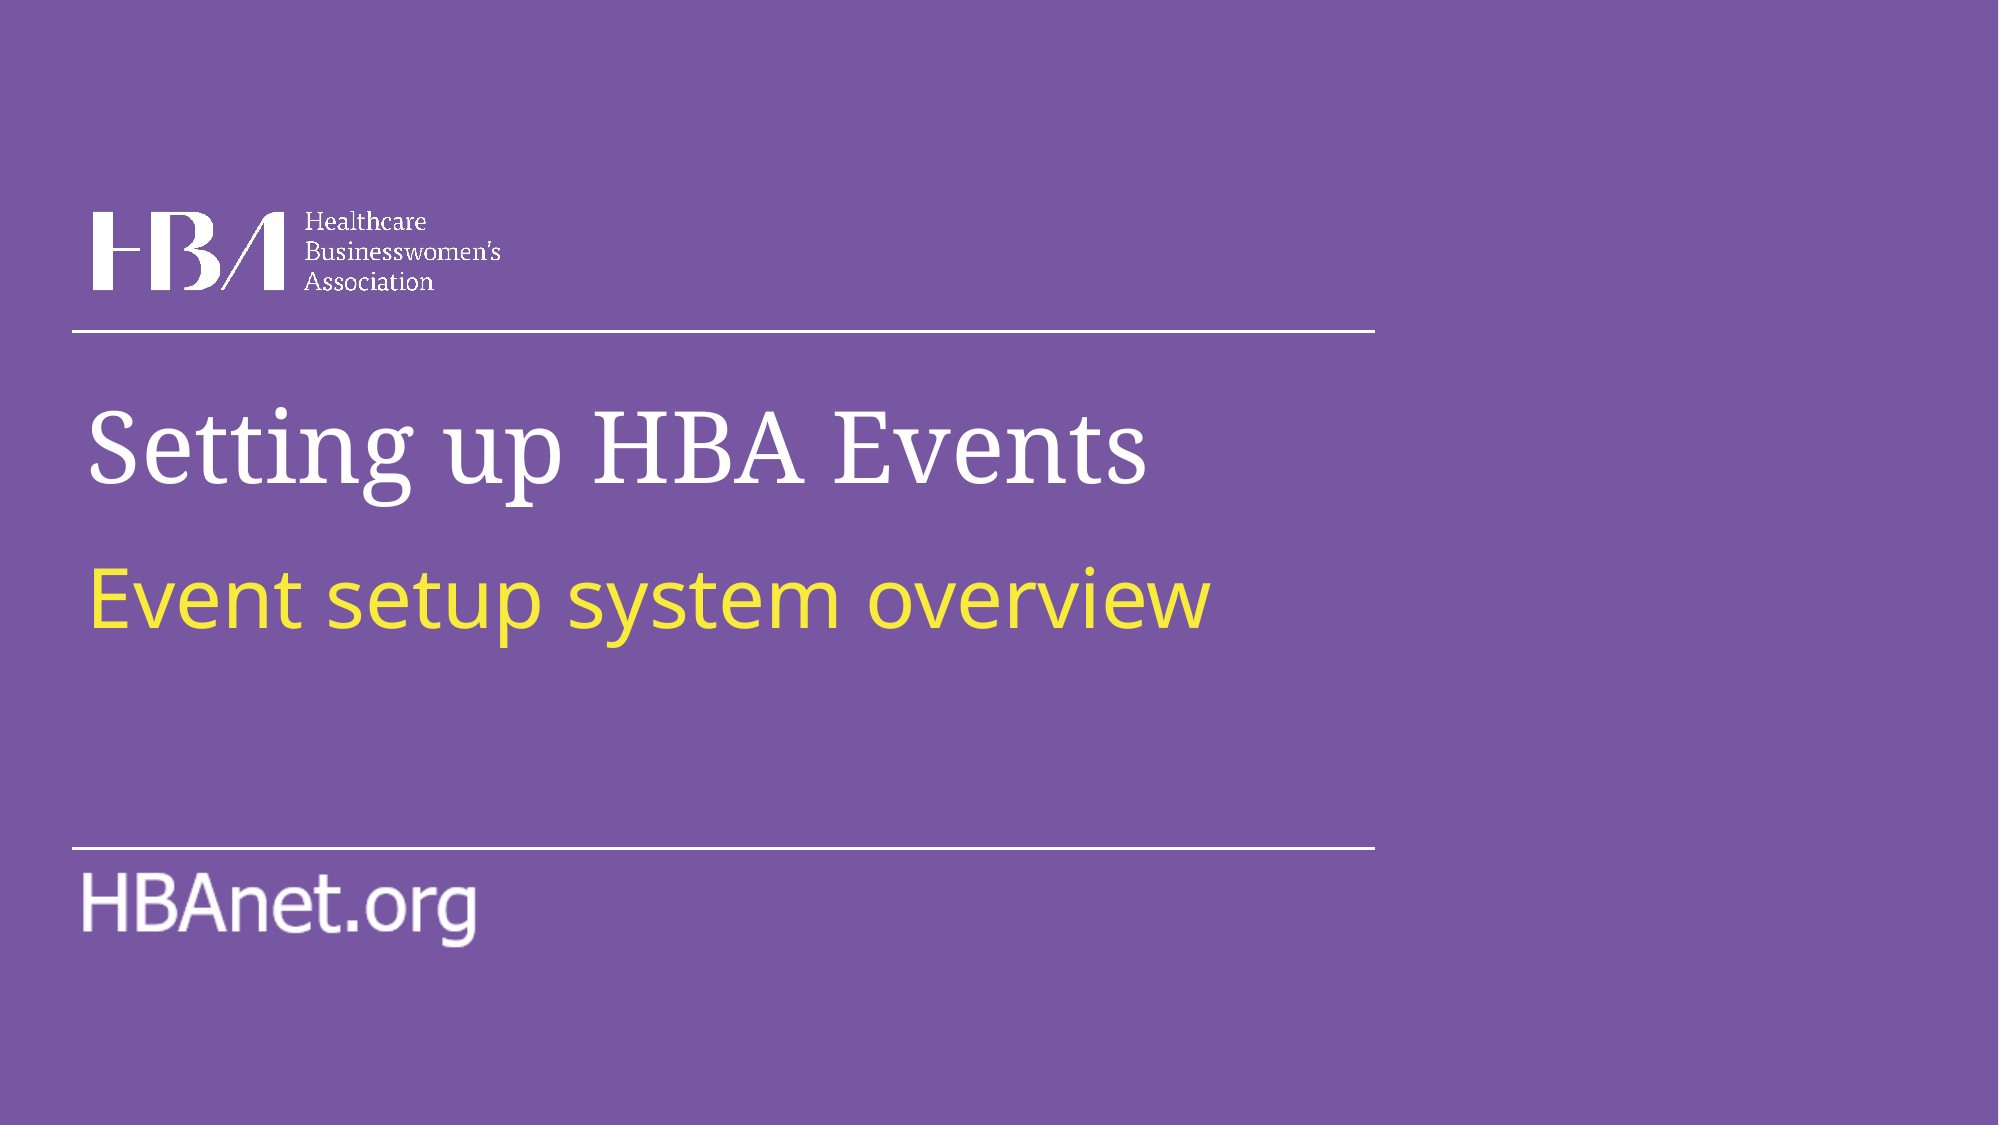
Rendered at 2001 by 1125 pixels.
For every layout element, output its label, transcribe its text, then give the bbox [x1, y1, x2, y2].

picture [71, 193, 512, 306]
list Event setup system overview [71, 548, 1664, 670]
list Setting up HBA Events [71, 390, 1664, 494]
picture [71, 859, 488, 957]
